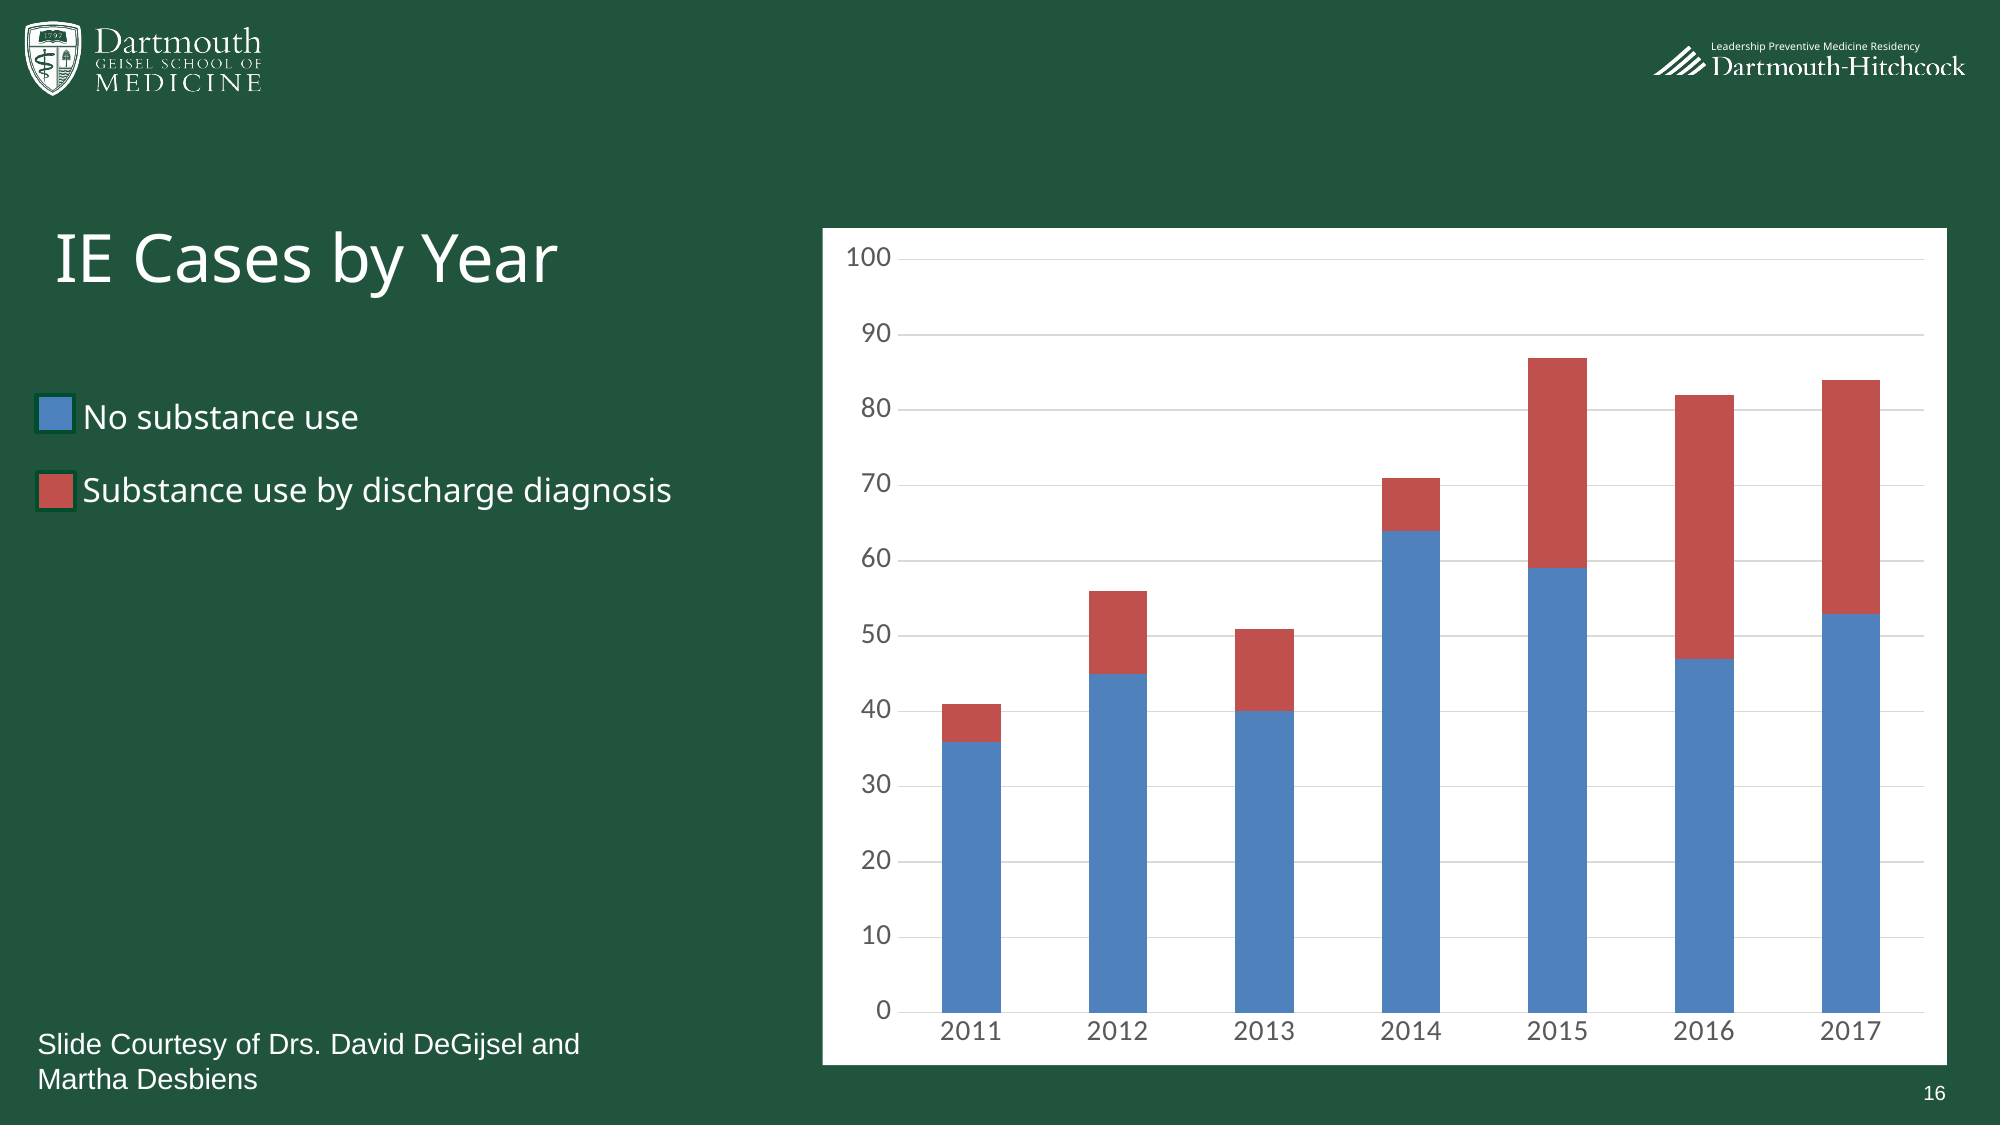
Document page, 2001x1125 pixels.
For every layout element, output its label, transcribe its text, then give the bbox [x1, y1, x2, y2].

slide_number 16 [1860, 1074, 1947, 1111]
text_box [35, 470, 77, 512]
list No substance use Substance use by discharge diagnosis [52, 388, 768, 1066]
title IE Cases by Year [55, 228, 768, 380]
text_box Slide Courtesy of Drs. David DeGijsel and Martha Desbiens [22, 1017, 690, 1103]
text_box [34, 393, 76, 434]
chart [822, 227, 1948, 1066]
